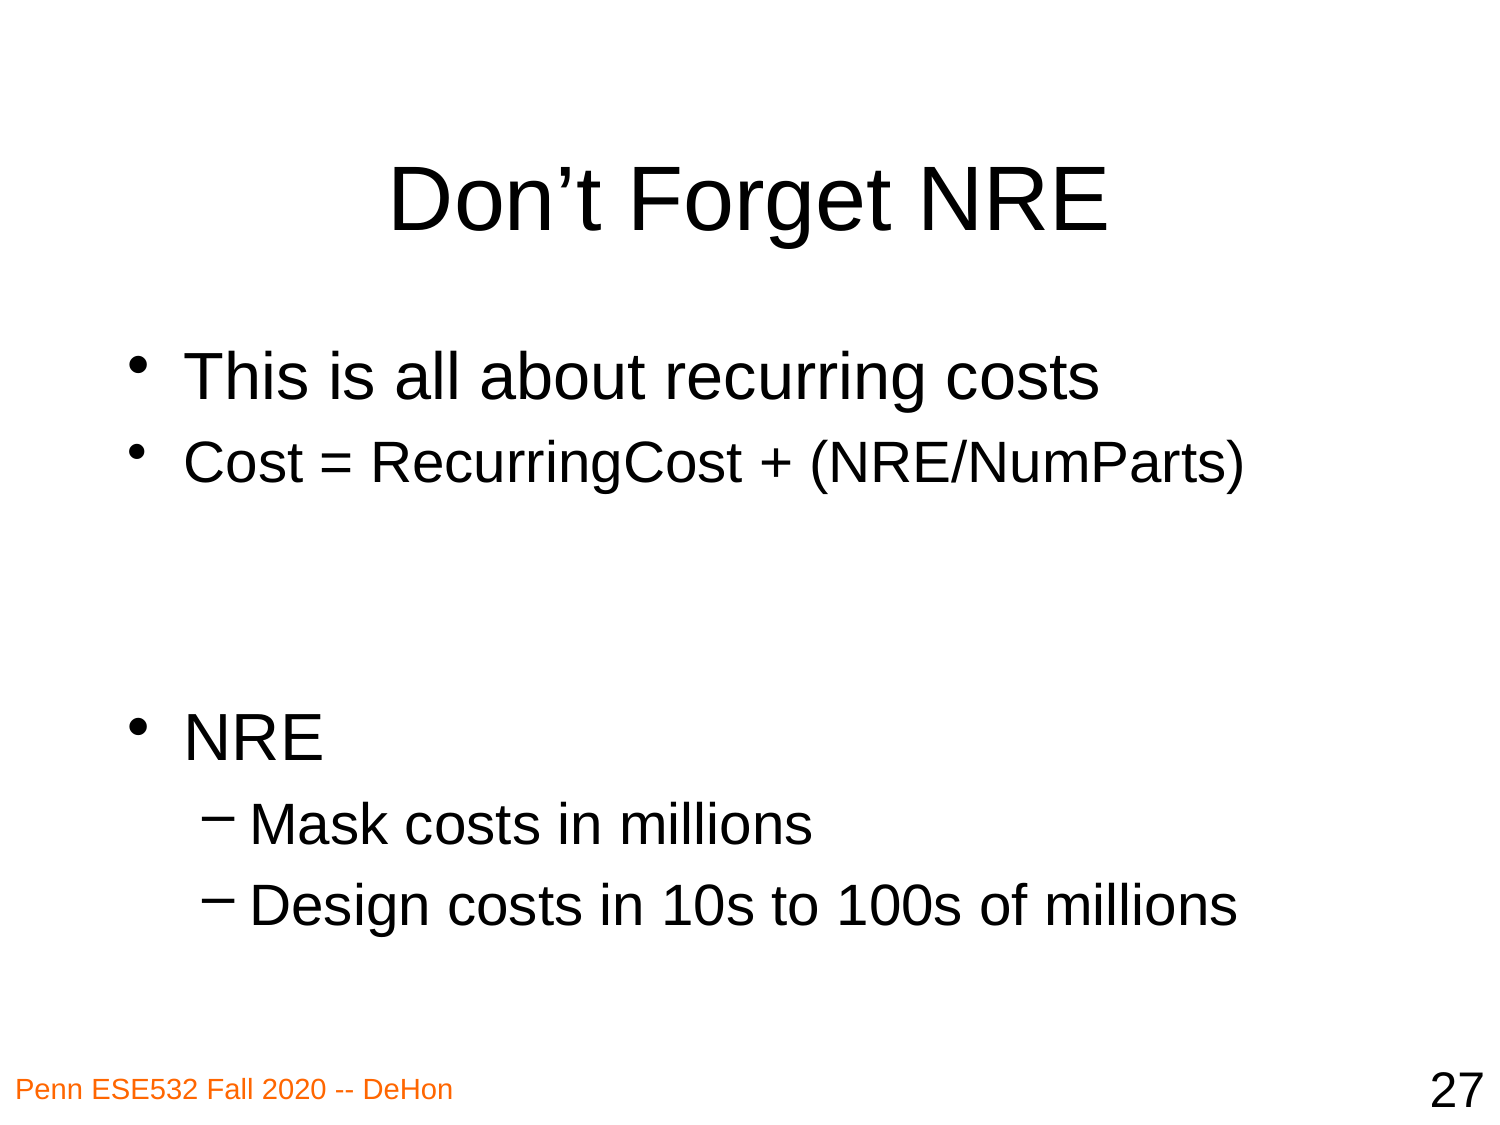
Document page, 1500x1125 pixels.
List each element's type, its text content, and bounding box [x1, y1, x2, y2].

list This is all about recurring costs Cost = RecurringCost + (NRE/NumParts) NRE Mask costs in millions Design costs in 10s to 100s of millions [112, 324, 1388, 1001]
slide_number Penn ESE532 Fall 2020 -- DeHon [0, 1062, 576, 1125]
slide_number 27 [1187, 1049, 1500, 1125]
title Don’t Forget NRE [112, 99, 1388, 288]
